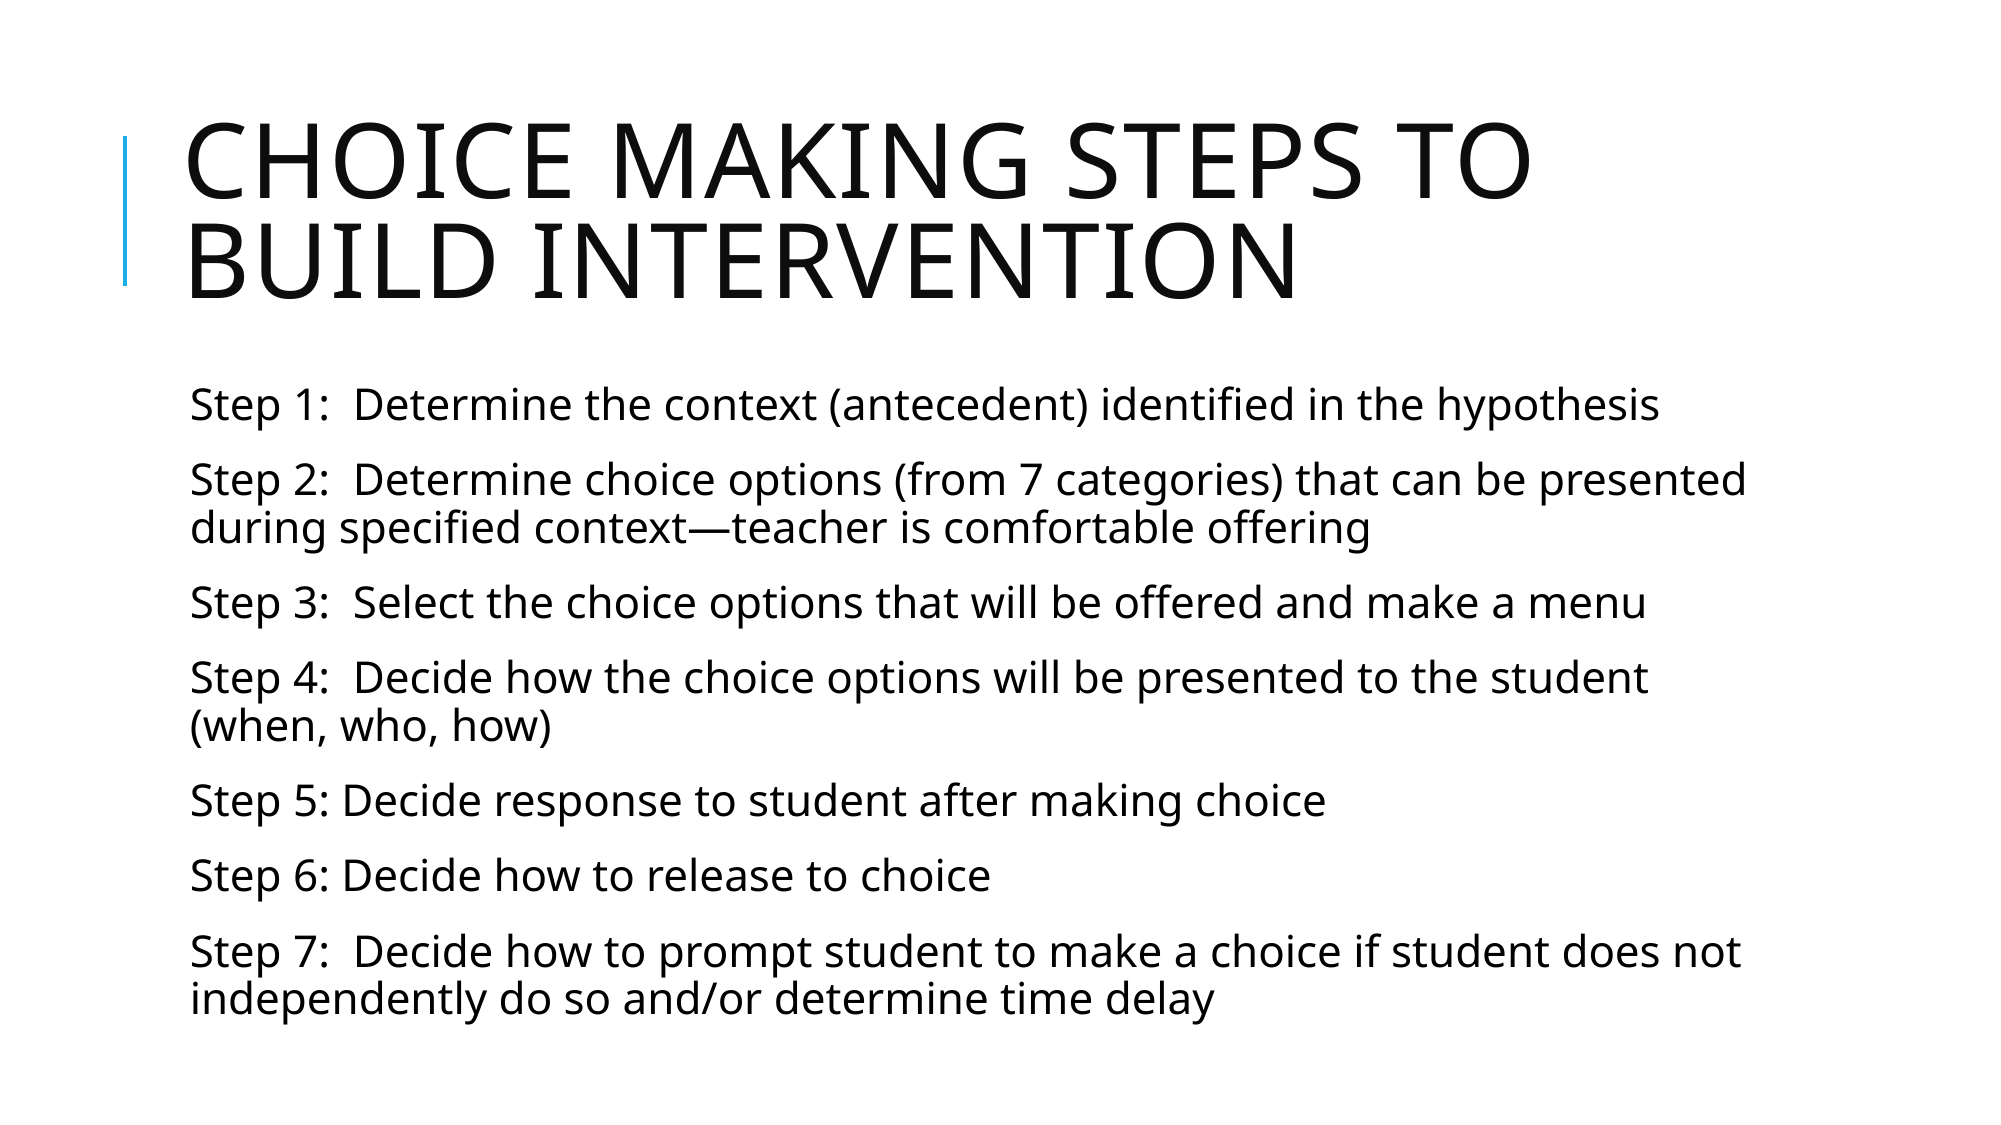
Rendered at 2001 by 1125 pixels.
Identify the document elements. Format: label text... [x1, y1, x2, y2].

title Choice Making Steps to Build Intervention [168, 96, 1763, 342]
list Step 1: Determine the context (antecedent) identified in the hypothesis Step 2: Determine choice options (from 7 categories) that can be presented during specified context—teacher is comfortable offering Step 3: Select the choice options that will be offered and make a menu Step 4: Decide how the choice options will be presented to the student (when, who, how) Step 5: Decide response to student after making choice Step 6: Decide how to release to choice Step 7: Decide how to prompt student to make a choice if student does not independently do so and/or determine time delay [168, 375, 1763, 1035]
